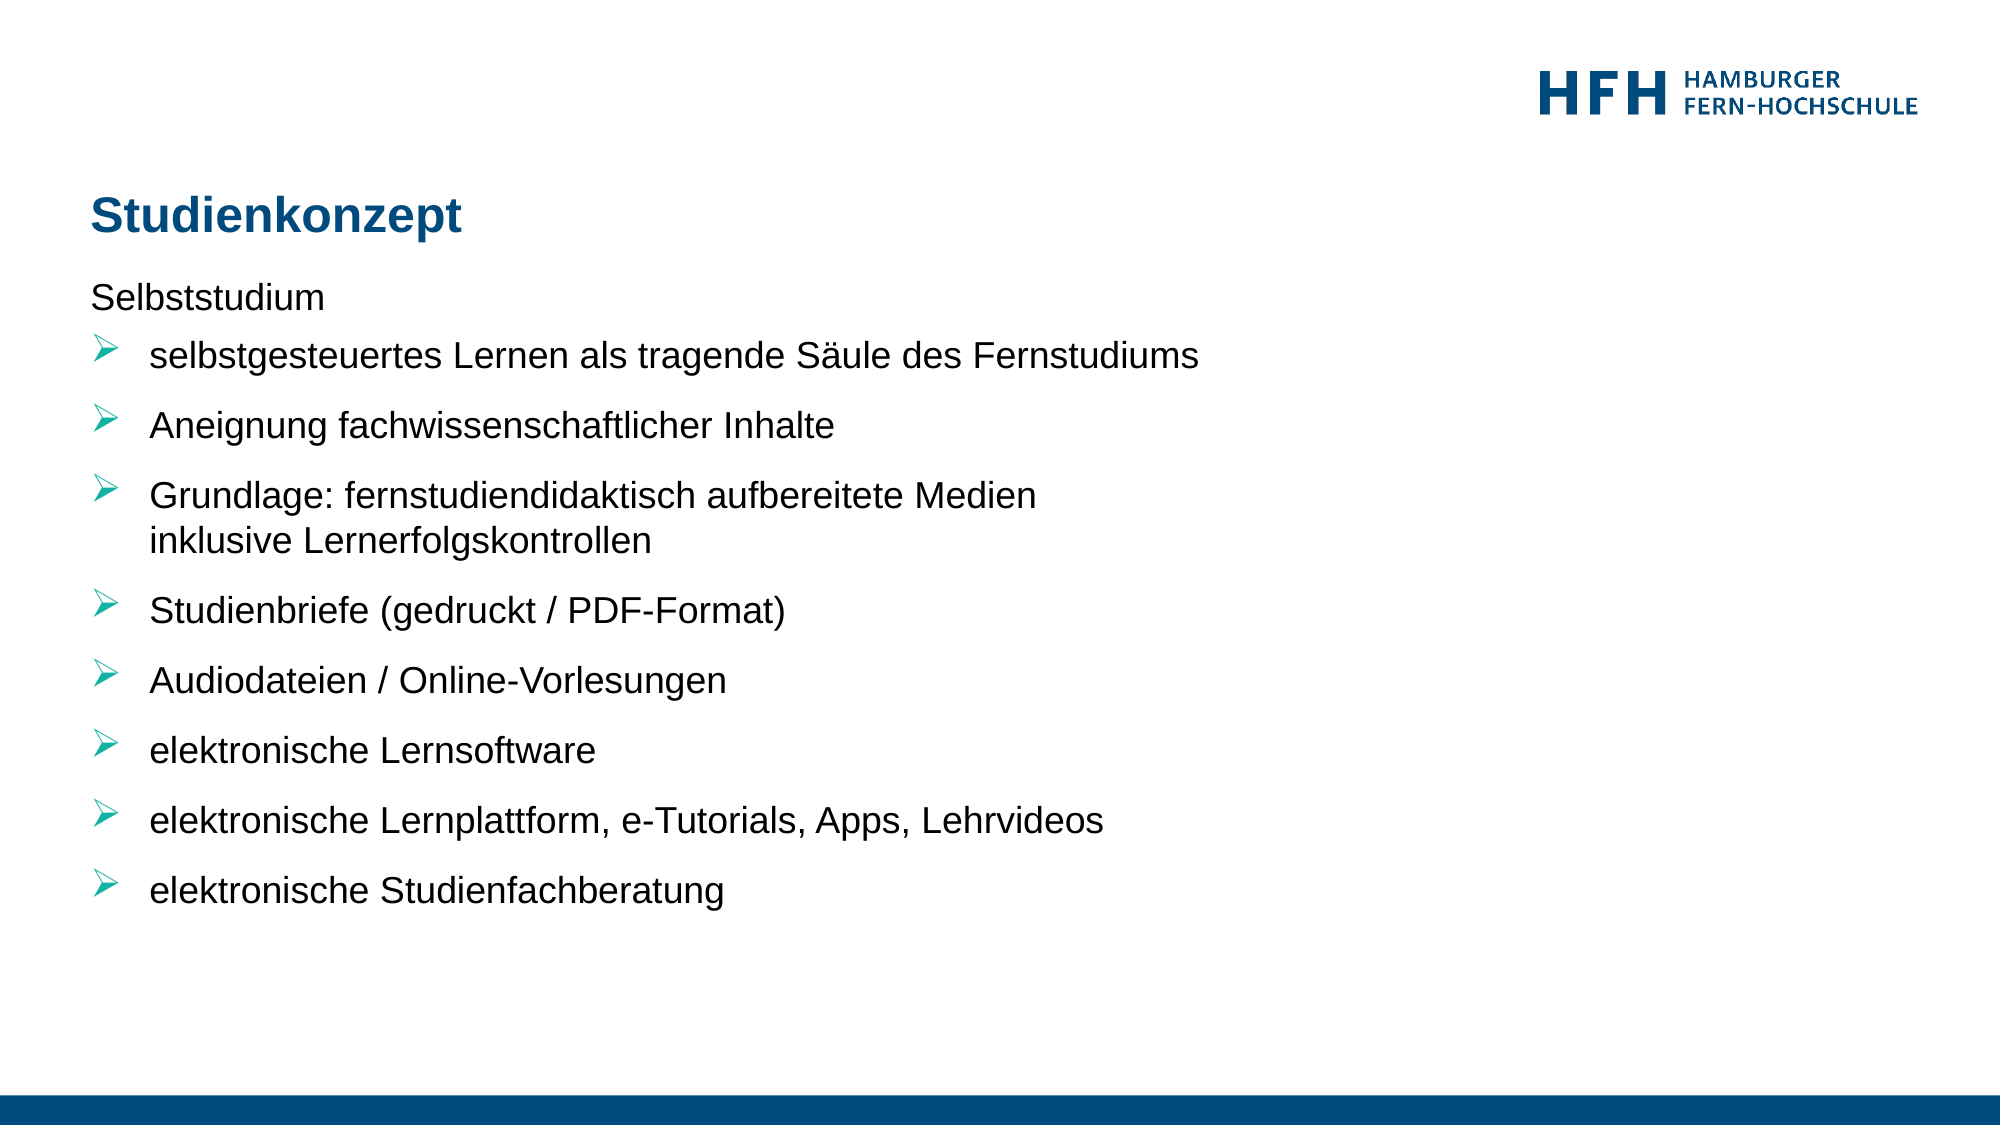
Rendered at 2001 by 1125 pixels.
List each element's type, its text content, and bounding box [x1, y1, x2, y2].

list Selbststudium selbstgesteuertes Lernen als tragende Säule des Fernstudiums Aneignung fachwissenschaftlicher Inhalte Grundlage: fernstudiendidaktisch aufbereitete Medien inklusive Lernerfolgskontrollen Studienbriefe (gedruckt / PDF-Format) Audiodateien / Online-Vorlesungen elektronische Lernsoftware elektronische Lernplattform, e-Tutorials, Apps, Lehrvideos elektronische Studienfachberatung [90, 273, 1922, 1027]
title Studienkonzept [90, 188, 1916, 274]
picture [1519, 50, 1937, 134]
